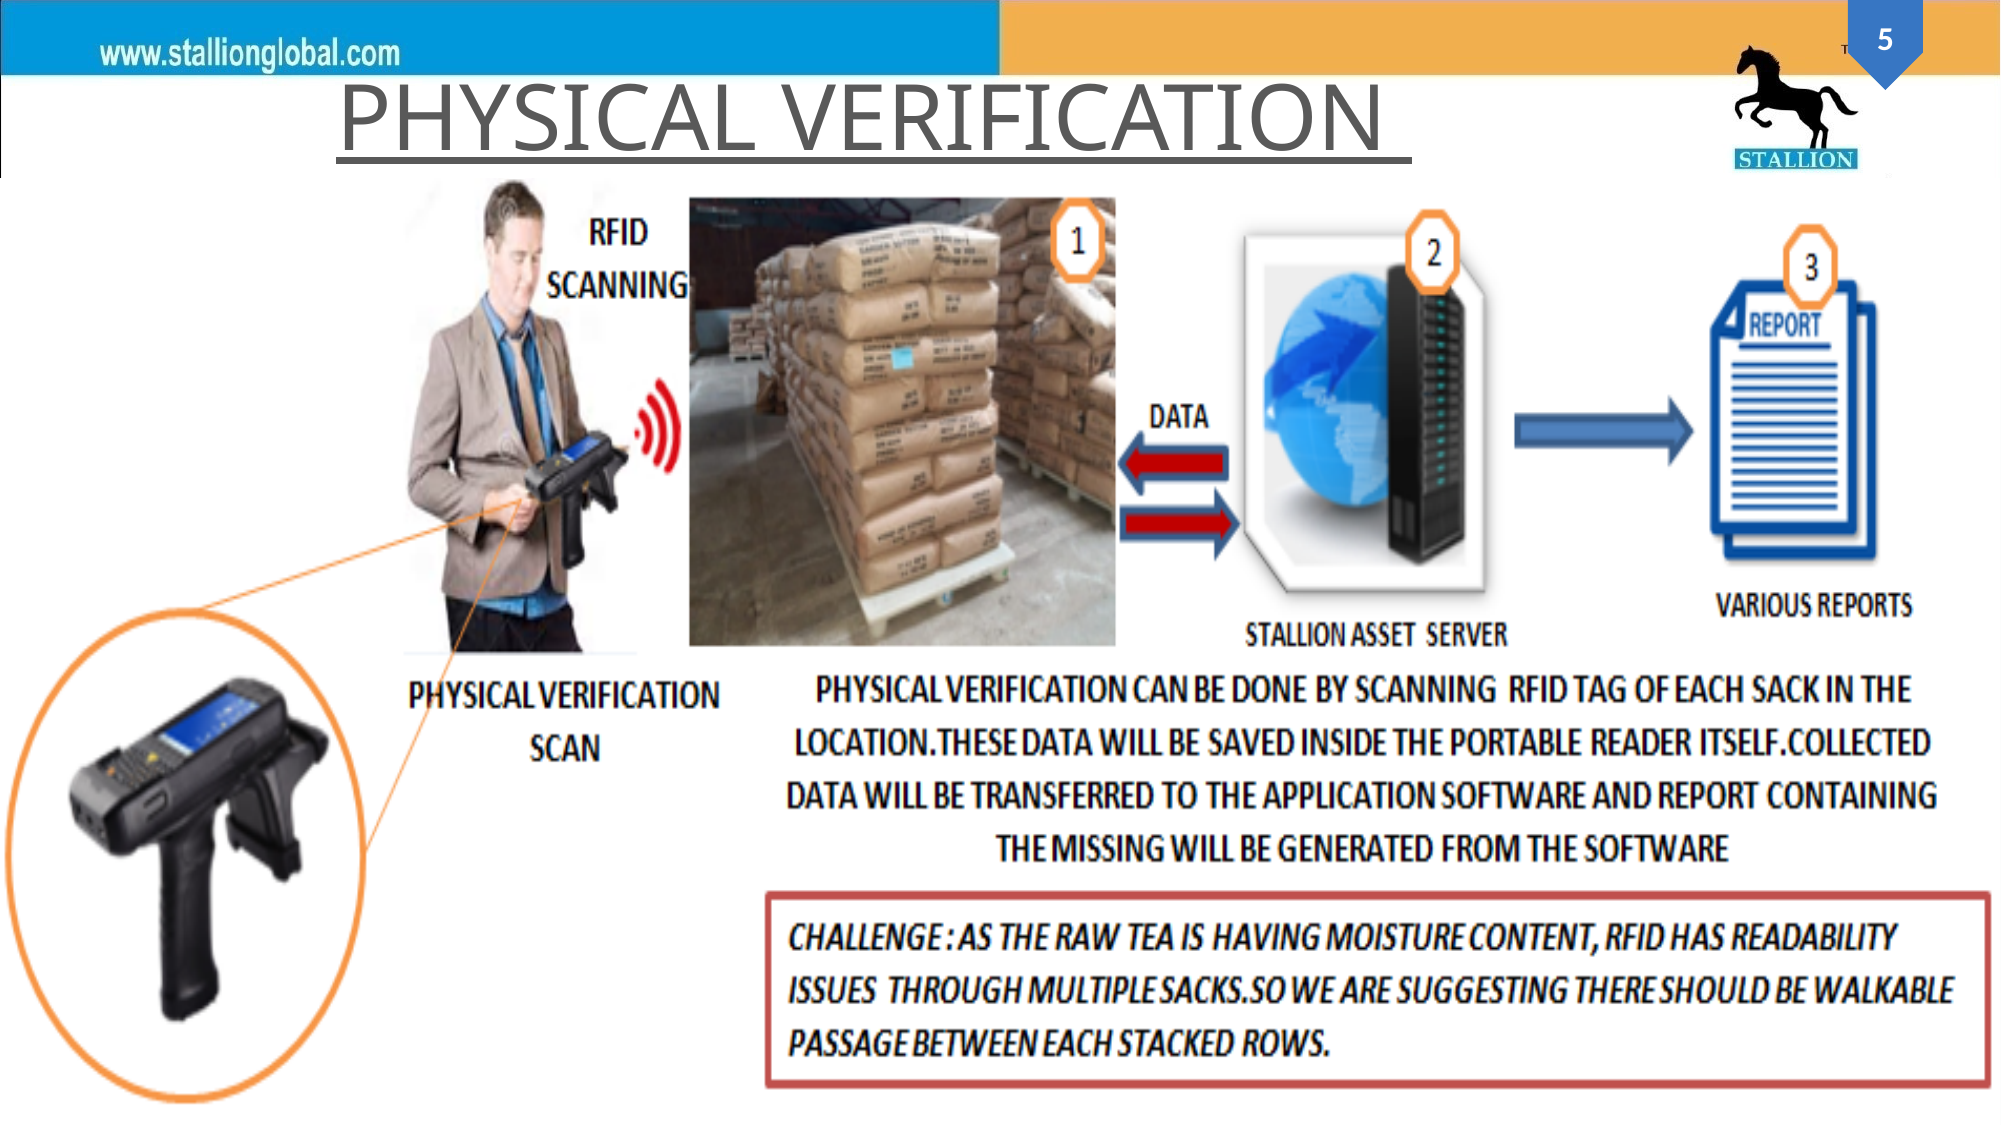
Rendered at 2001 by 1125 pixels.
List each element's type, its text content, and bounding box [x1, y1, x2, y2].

picture [0, 0, 2001, 1125]
text_box PHYSICAL VERIFICATION [125, 63, 1623, 173]
